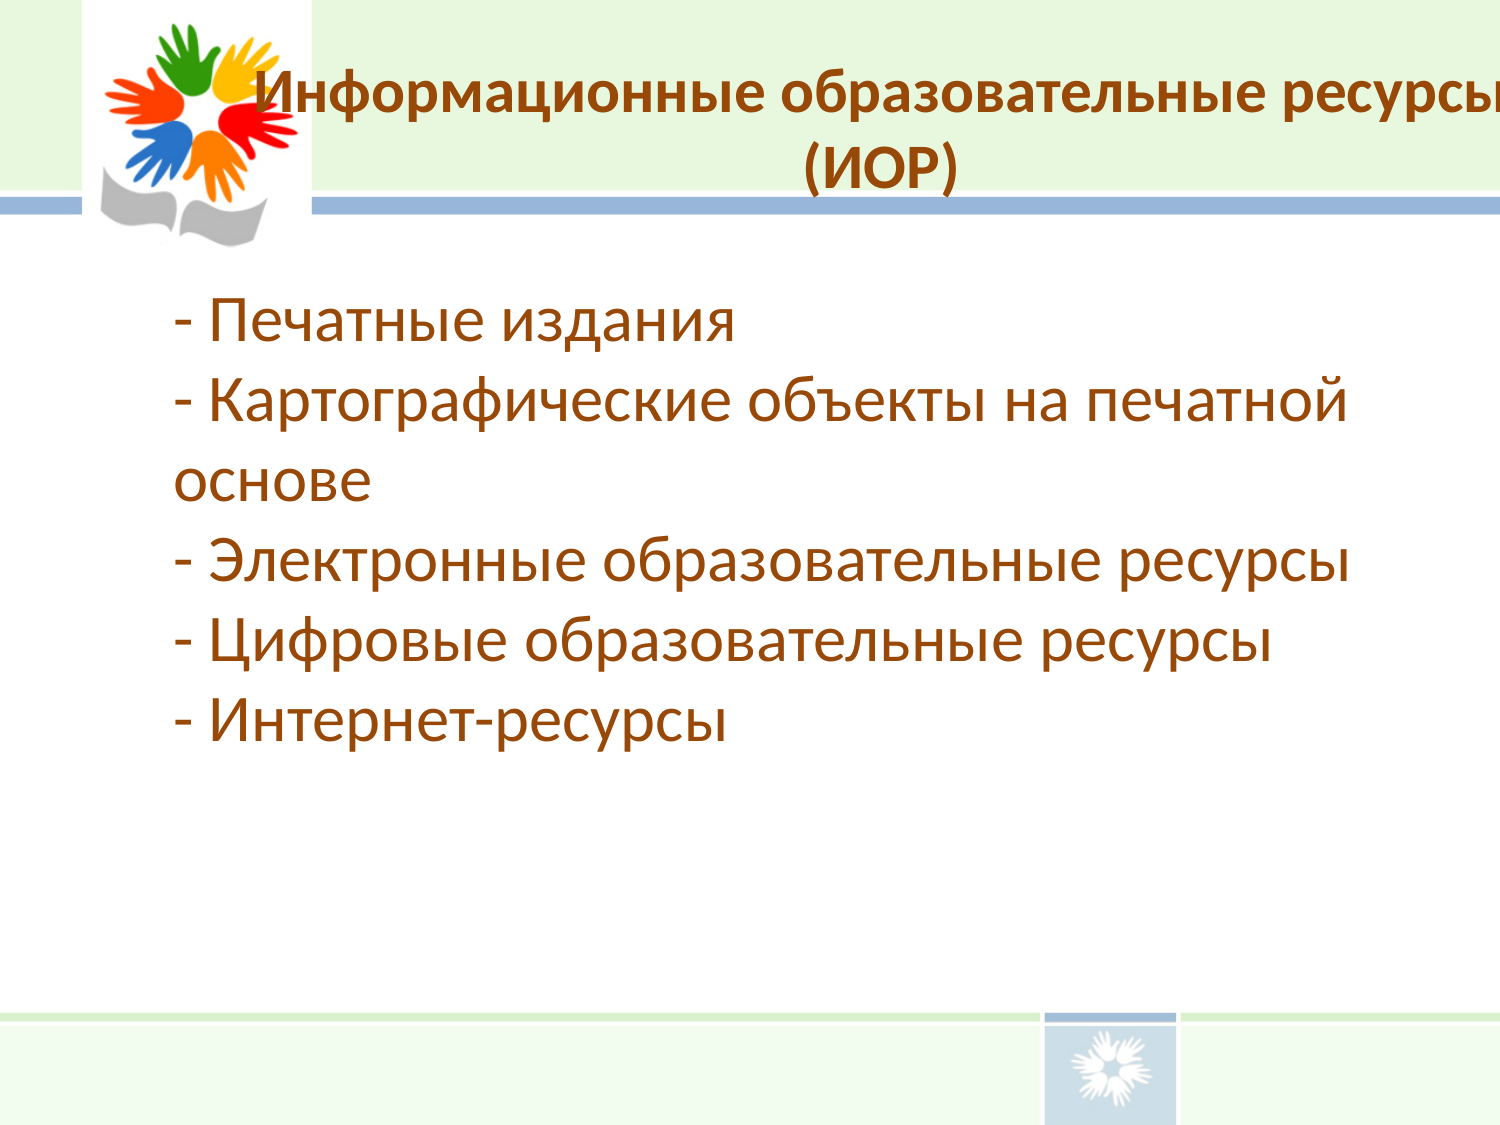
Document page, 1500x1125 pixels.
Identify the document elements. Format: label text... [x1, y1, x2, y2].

text_box - Печатные издания - Картографические объекты на печатной основе - Электронные образовательные ресурсы - Цифровые образовательные ресурсы - Интернет-ресурсы [158, 267, 1399, 832]
title Информационные образовательные ресурсы (ИОР) [206, 30, 1500, 219]
picture [0, 0, 1500, 1125]
